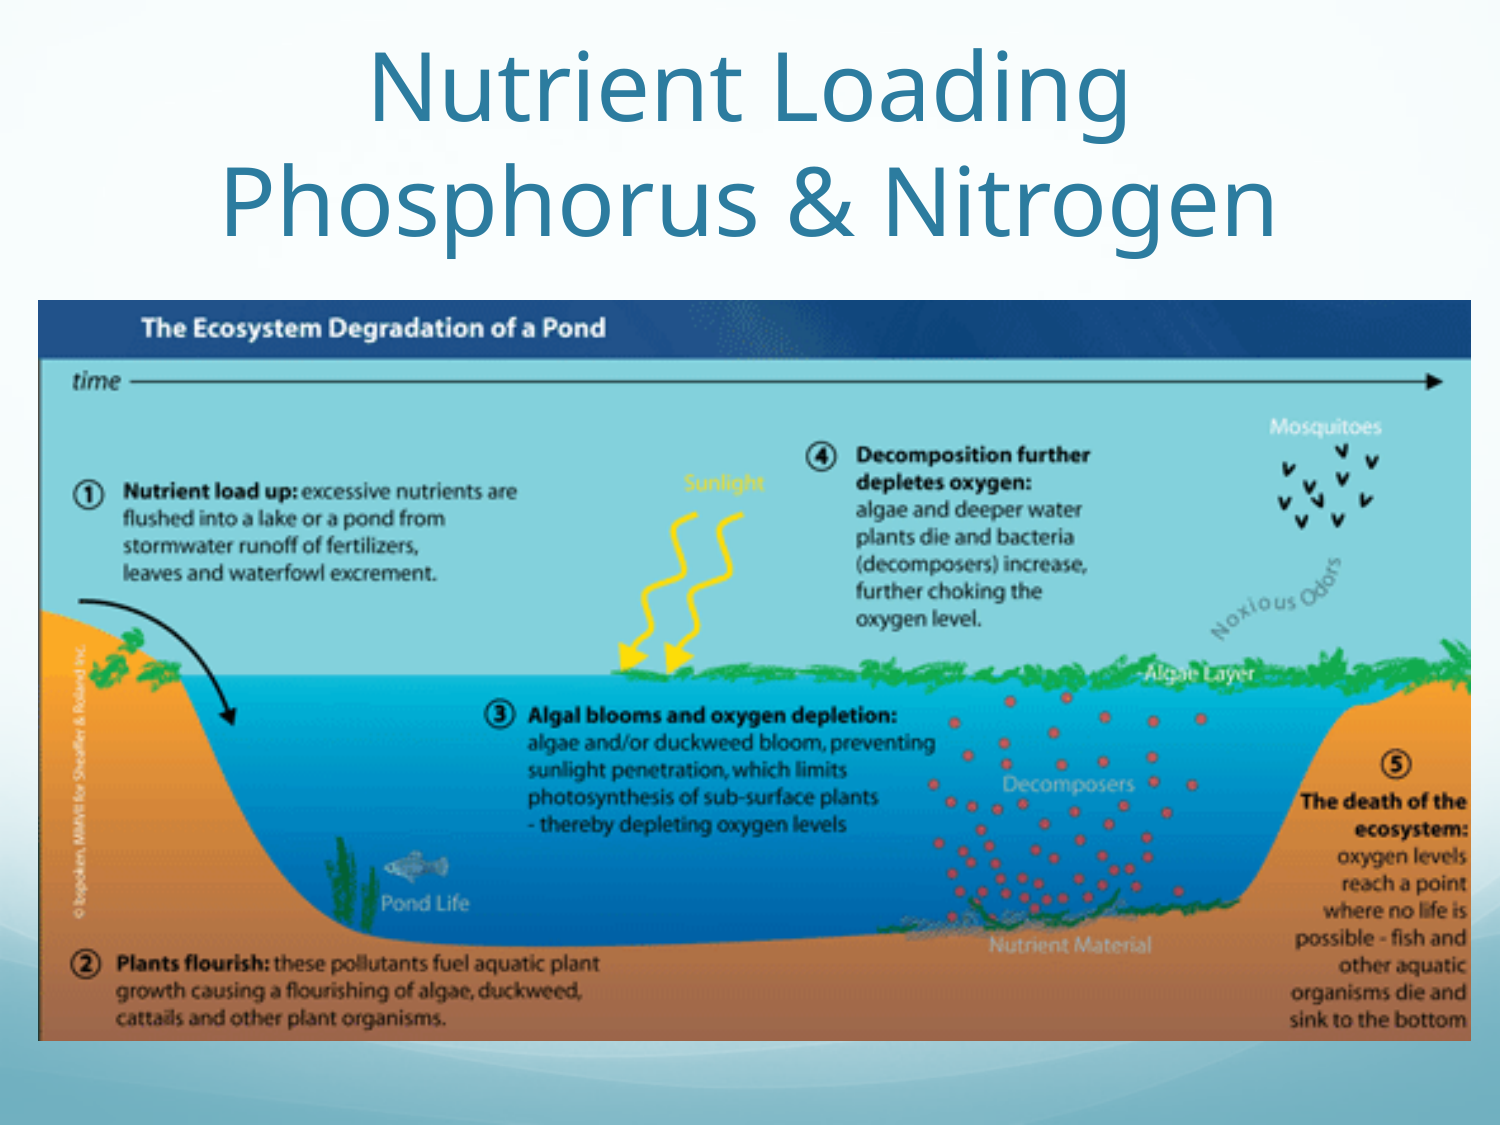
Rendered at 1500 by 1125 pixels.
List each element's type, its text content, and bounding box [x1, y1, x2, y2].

title Nutrient Loading Phosphorus & Nitrogen [90, 17, 1410, 237]
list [37, 283, 1471, 1058]
